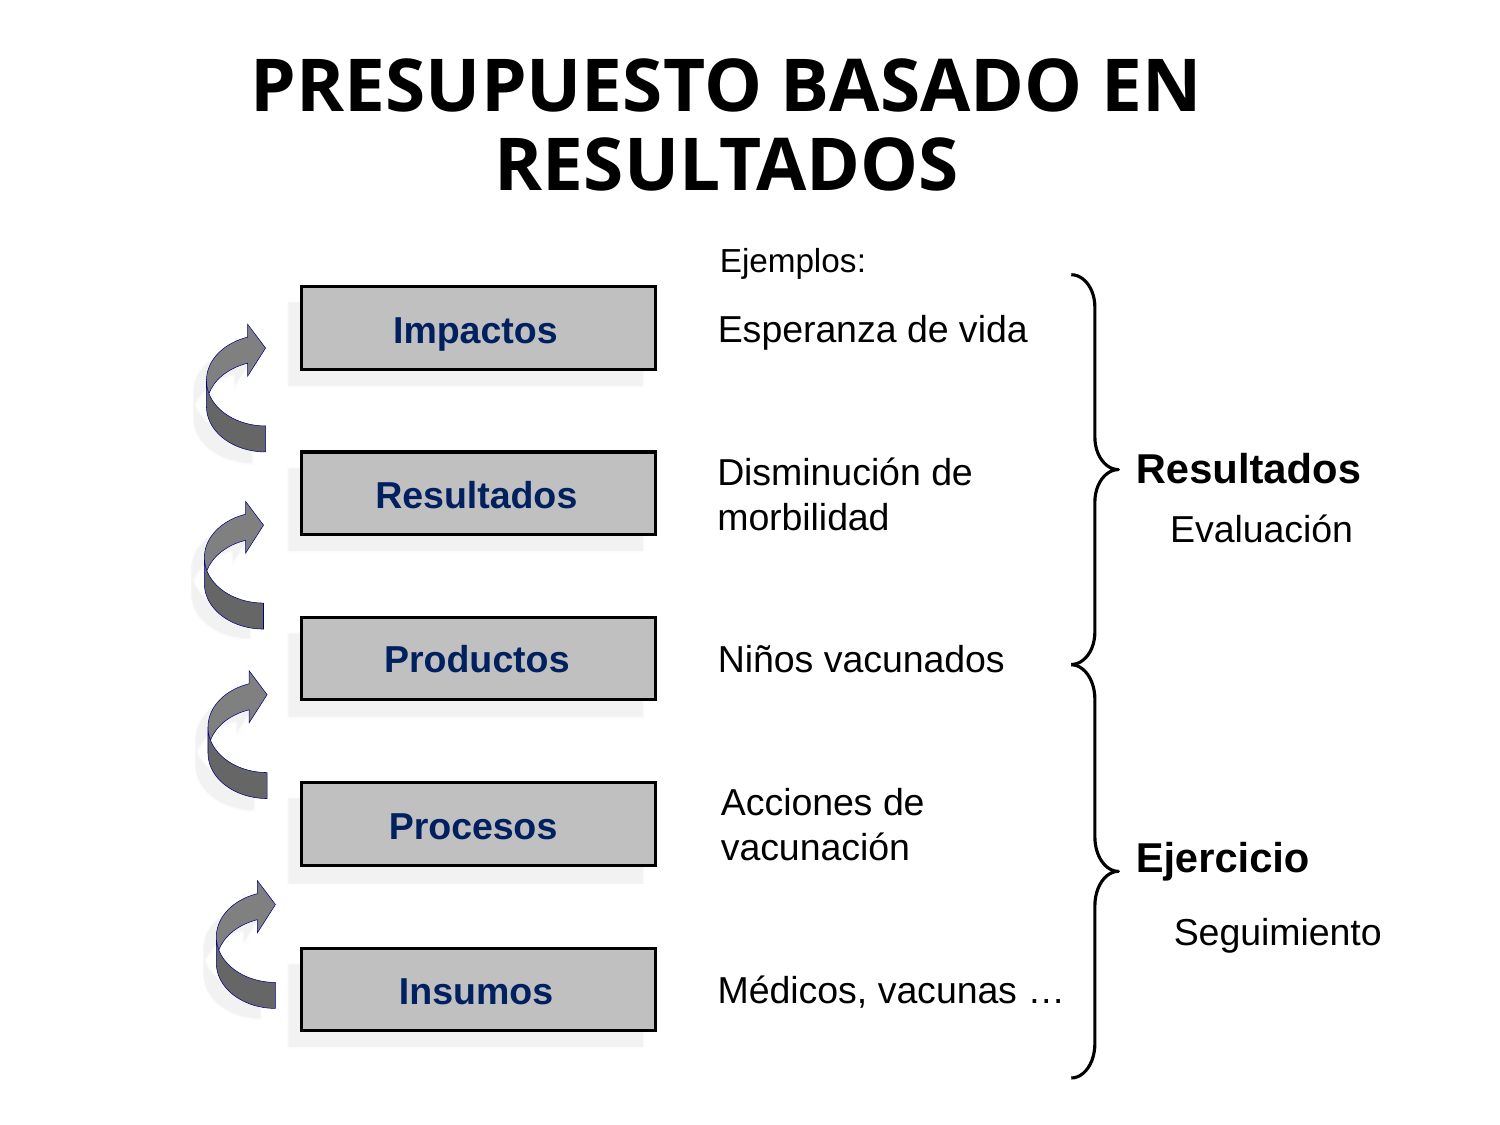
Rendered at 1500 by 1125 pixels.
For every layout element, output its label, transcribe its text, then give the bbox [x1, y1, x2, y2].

text_box Ejemplos: [704, 231, 882, 287]
text_box Productos [369, 628, 585, 688]
text_box [204, 501, 264, 630]
text_box [206, 324, 266, 452]
text_box [301, 286, 656, 370]
text_box Impactos [378, 298, 573, 359]
text_box Resultados [360, 463, 593, 524]
text_box [1071, 274, 1119, 665]
list PRESUPUESTO BASADO EN RESULTADOS [84, 41, 1369, 101]
text_box Resultados [1121, 434, 1376, 499]
text_box [301, 452, 656, 535]
text_box Disminución de morbilidad [702, 440, 1008, 545]
text_box [301, 948, 656, 1031]
text_box Niños vacunados [703, 628, 1020, 688]
text_box [301, 782, 656, 866]
text_box Acciones de vacunación [706, 770, 999, 876]
text_box [301, 617, 656, 700]
text_box [216, 880, 276, 1009]
text_box Procesos [374, 794, 573, 855]
text_box Insumos [384, 959, 569, 1020]
text_box Médicos, vacunas … [702, 958, 1081, 1019]
text_box [1071, 664, 1119, 1078]
text_box Evaluación [1155, 498, 1368, 558]
text_box Esperanza de vida [703, 297, 1043, 358]
text_box Seguimiento [1159, 900, 1397, 961]
text_box [207, 670, 268, 799]
text_box Ejercicio [1121, 823, 1325, 889]
